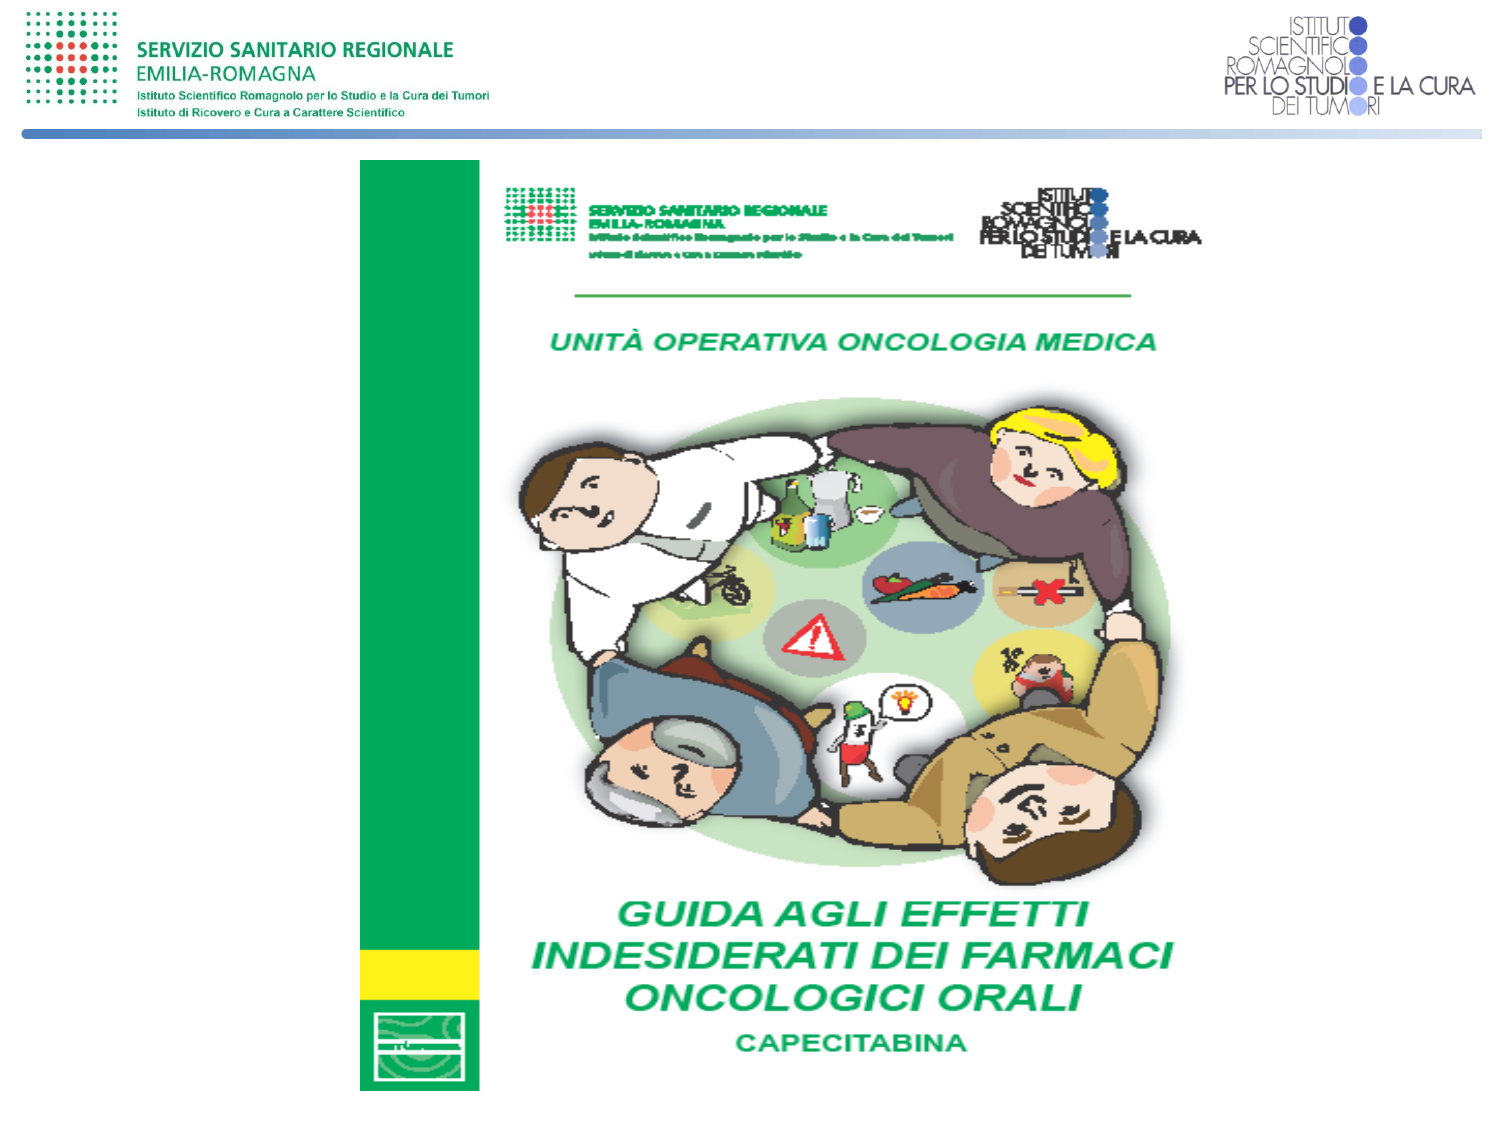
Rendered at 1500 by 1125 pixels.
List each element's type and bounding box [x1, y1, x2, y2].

picture [1222, 12, 1478, 119]
text_box [359, 160, 1230, 1091]
picture [15, 9, 498, 128]
